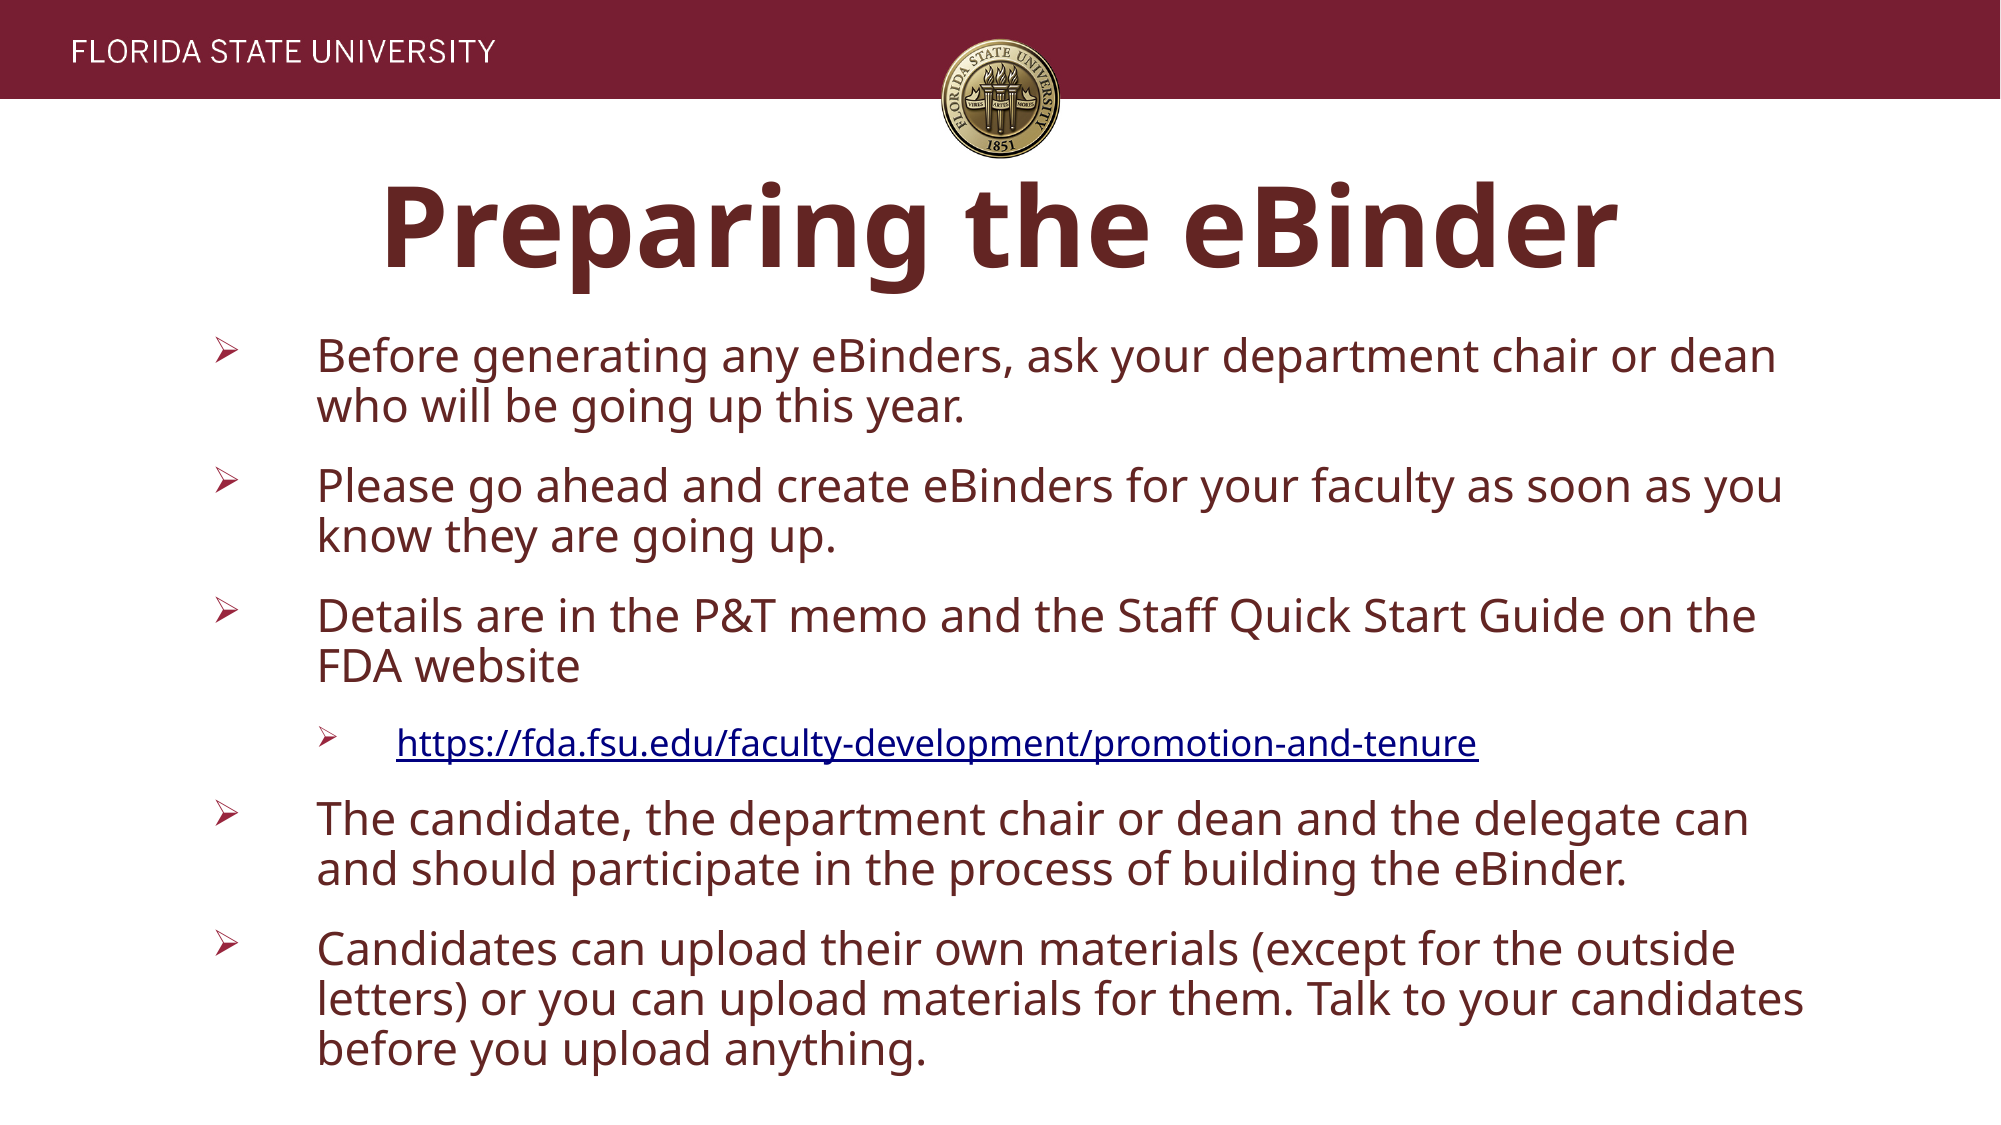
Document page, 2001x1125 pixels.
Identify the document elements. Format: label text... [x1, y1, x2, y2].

picture [0, 0, 2001, 1125]
list Before generating any eBinders, ask your department chair or dean who will be going up this year. Please go ahead and create eBinders for your faculty as soon as you know they are going up. Details are in the P&T memo and the Staff Quick Start Guide on the FDA website https://fda.fsu.edu/faculty-development/promotion-and-tenure The candidate, the department chair or dean and the delegate can and should participate in the process of building the eBinder. Candidates can upload their own materials (except for the outside letters) or you can upload materials for them. Talk to your candidates before you upload anything. [197, 325, 1828, 1090]
title Preparing the eBinder [324, 142, 1675, 303]
